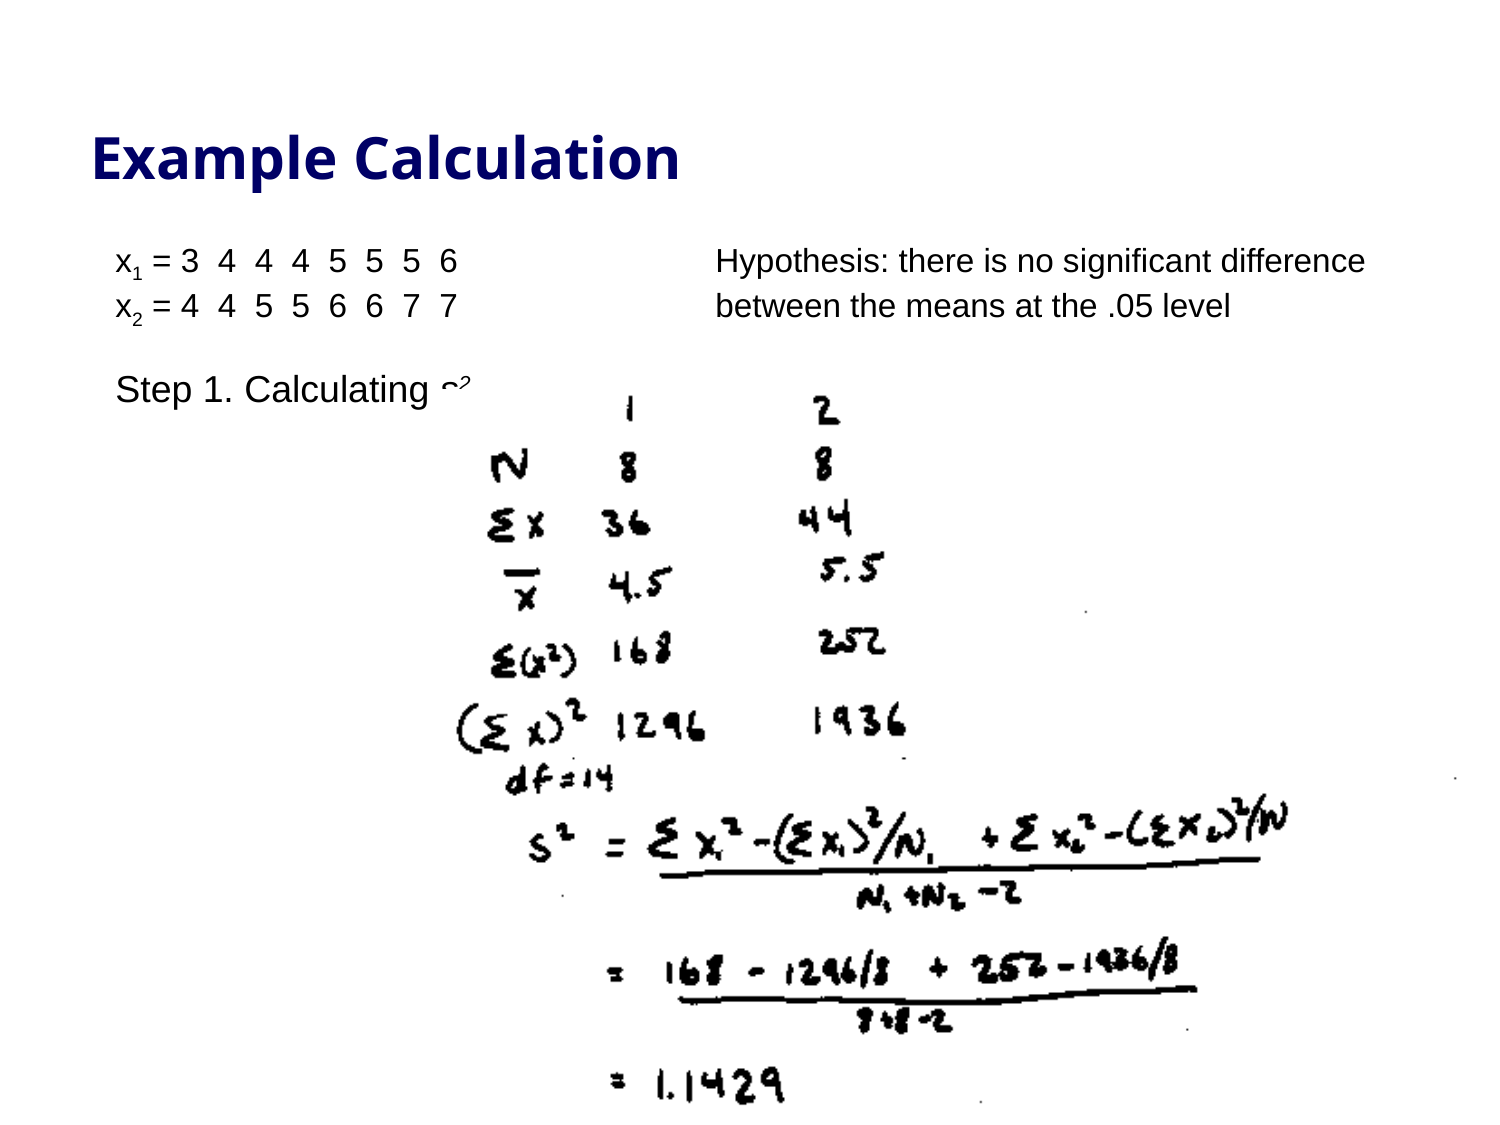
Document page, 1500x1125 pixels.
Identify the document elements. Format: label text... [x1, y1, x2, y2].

title Example Calculation [75, 112, 1438, 200]
picture [430, 389, 1471, 1125]
text_box x1 = 3 4 4 4 5 5 5 6 Hypothesis: there is no significant difference x2 = 4 4 5 5 6 6 7 7 between the means at the .05 level Step 1. Calculating s2 [100, 231, 1392, 453]
